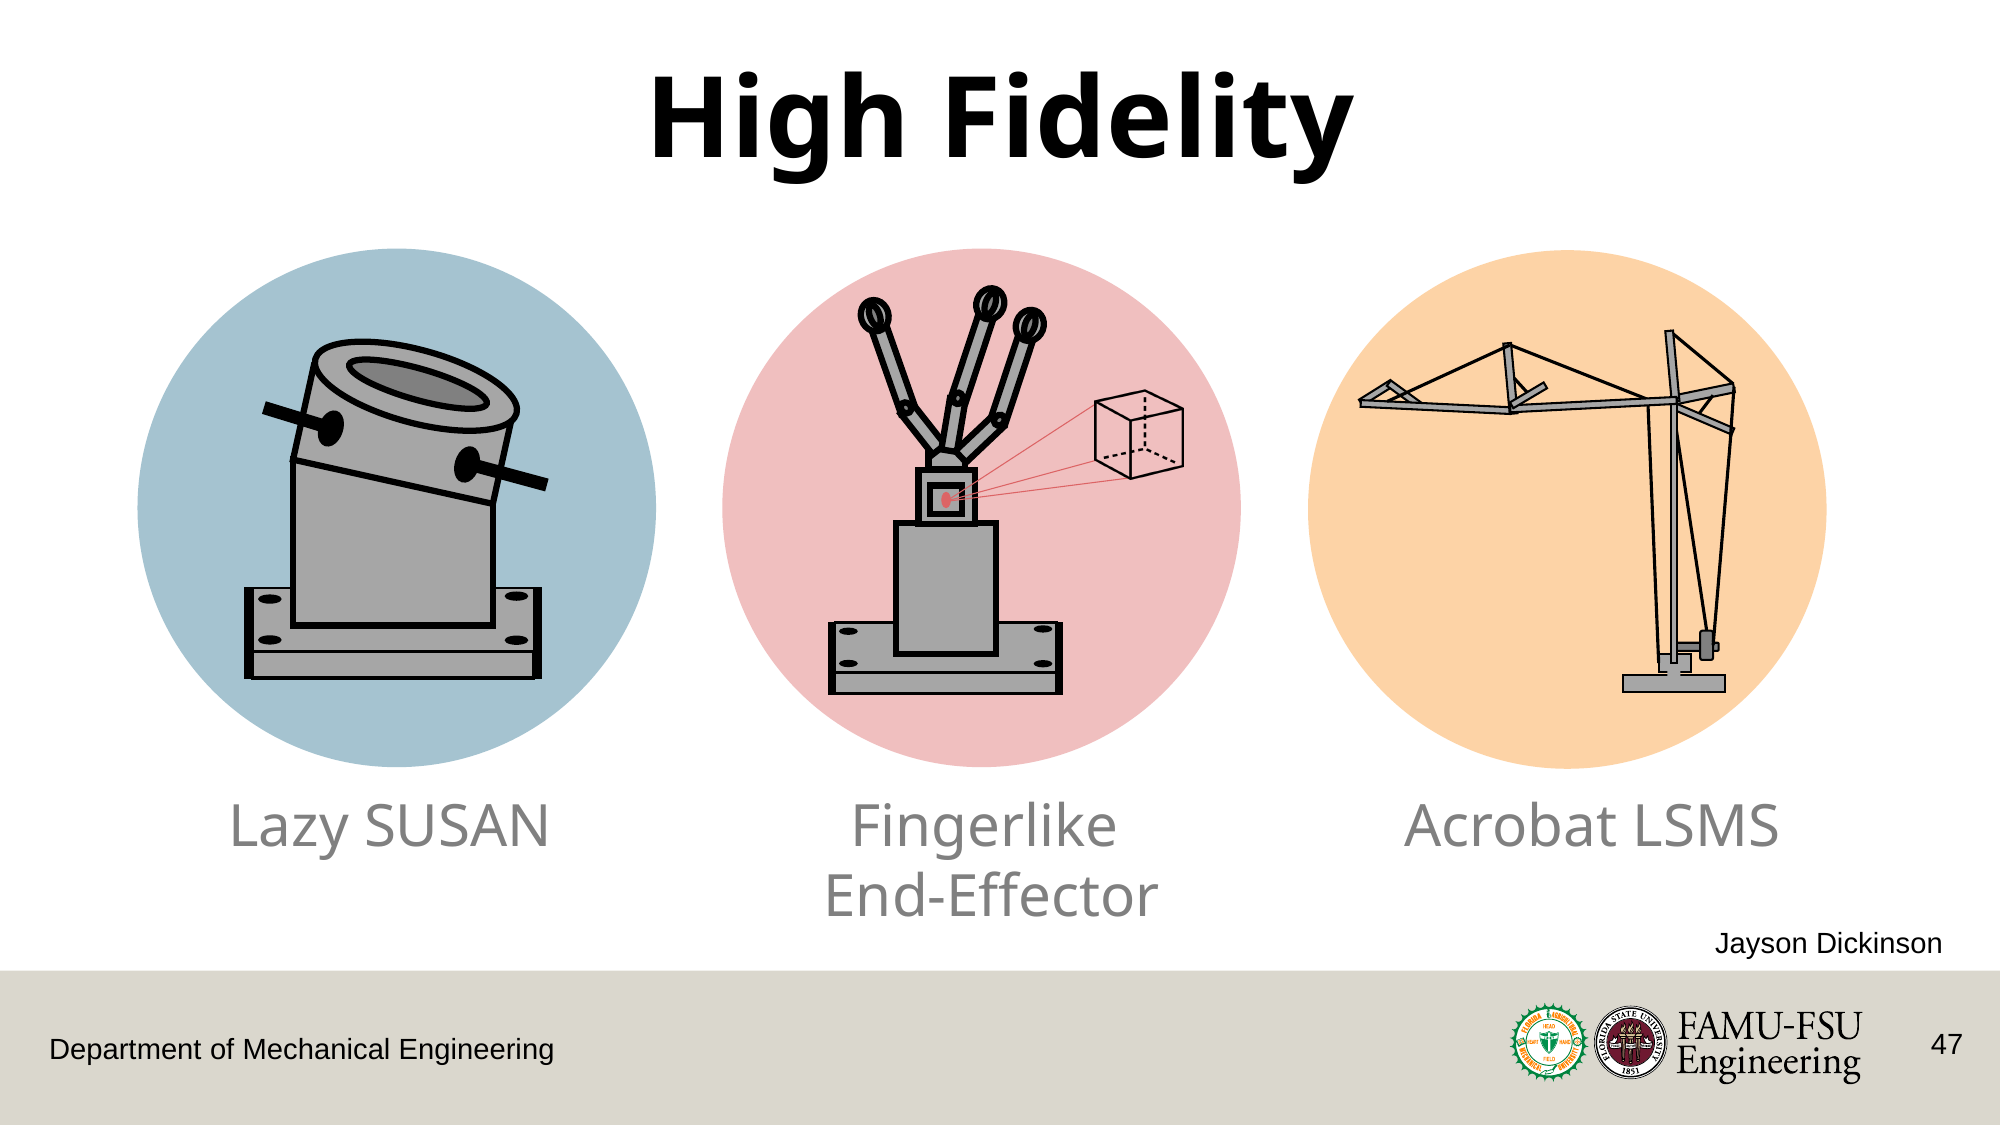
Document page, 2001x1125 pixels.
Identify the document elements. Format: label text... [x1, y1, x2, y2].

title High Fidelity [137, 65, 1863, 178]
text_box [722, 248, 1241, 938]
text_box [1307, 250, 1827, 867]
text_box [0, 975, 2000, 1125]
text_box Jayson Dickinson [1699, 920, 2000, 972]
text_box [137, 248, 657, 867]
